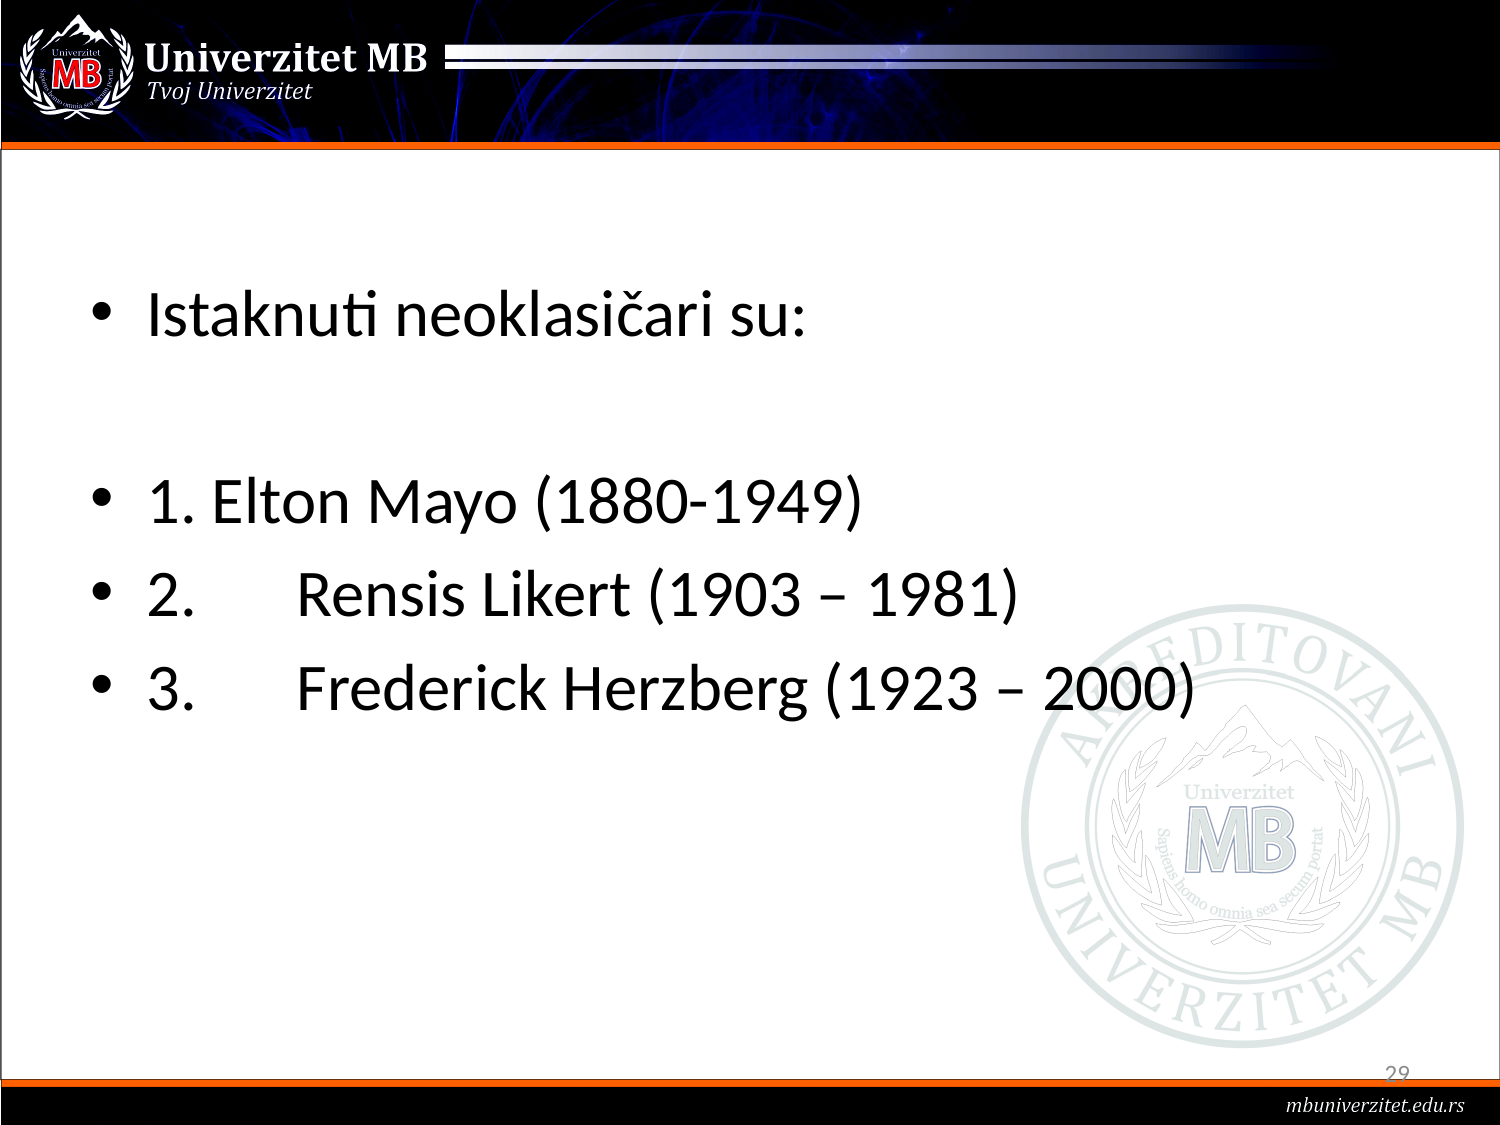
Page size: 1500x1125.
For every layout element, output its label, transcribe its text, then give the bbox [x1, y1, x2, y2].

picture [0, 0, 1500, 1125]
list Istaknuti neoklasičari su: 1. Elton Mayo (1880-1949) 2. Rensis Likert (1903 – 1981) 3. Frederick Herzberg (1923 – 2000) [75, 262, 1425, 1005]
slide_number 29 [1074, 1042, 1425, 1103]
